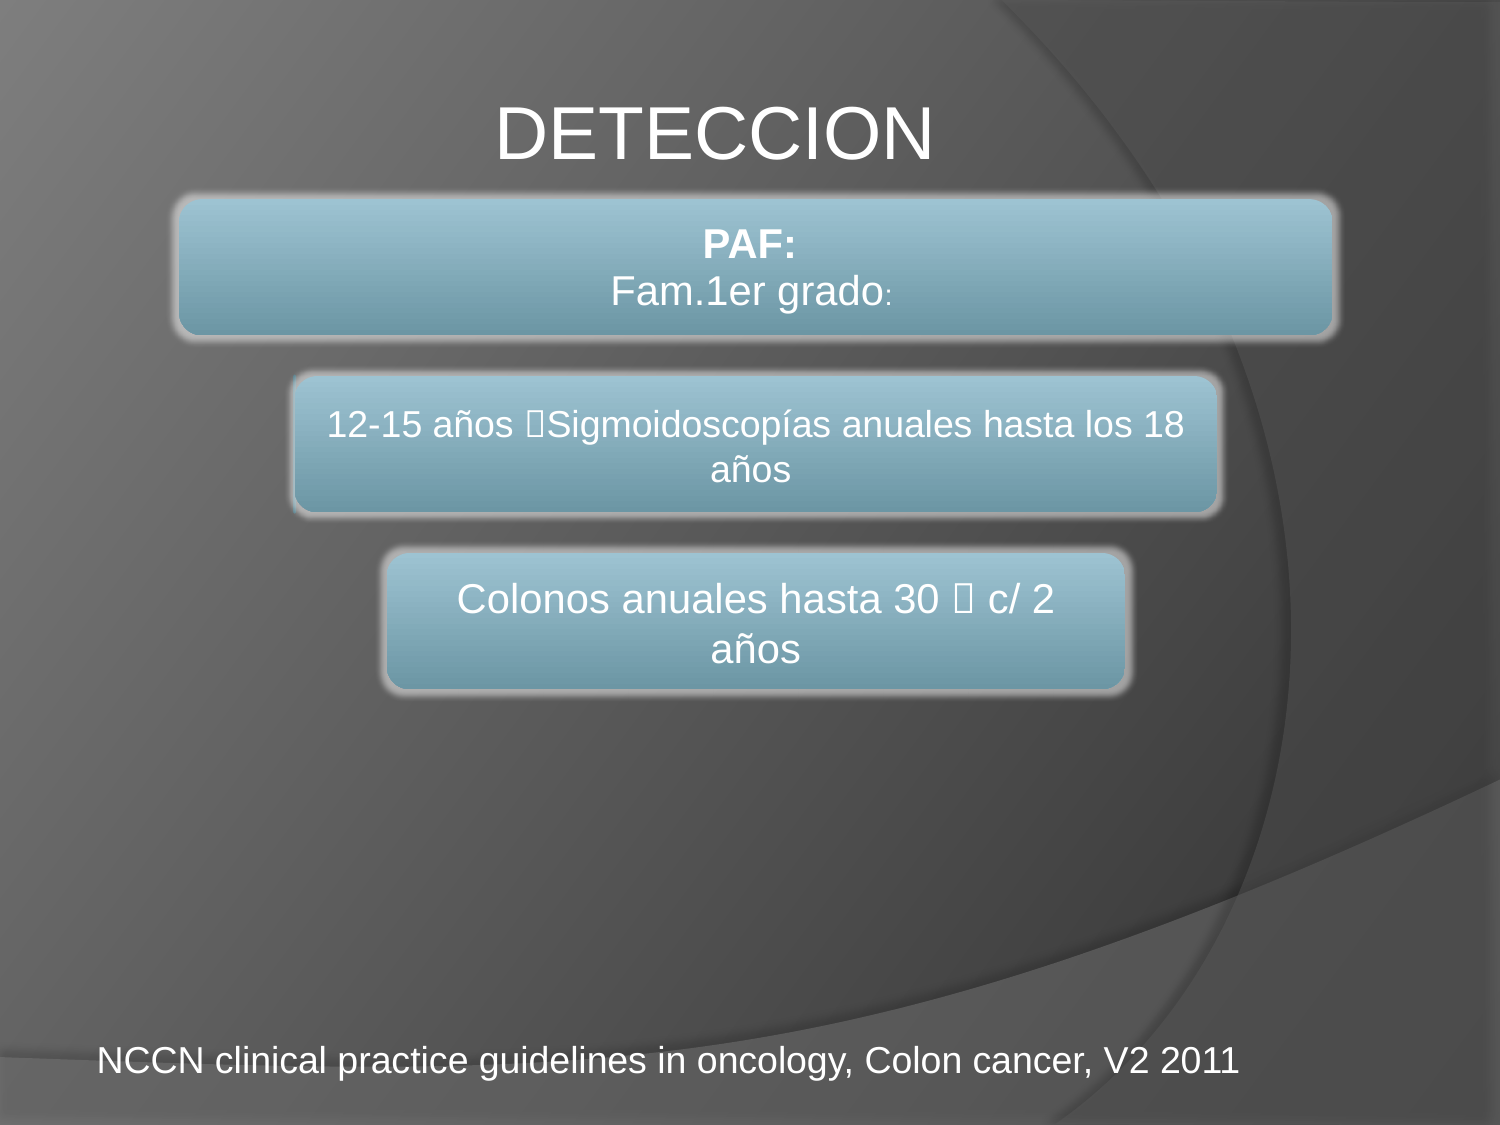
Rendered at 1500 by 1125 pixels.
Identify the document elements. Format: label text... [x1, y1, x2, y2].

text_box DETECCION [19, 77, 1412, 182]
text_box NCCN clinical practice guidelines in oncology, Colon cancer, V2 2011 [81, 1053, 1477, 1089]
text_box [34, 198, 1477, 1044]
